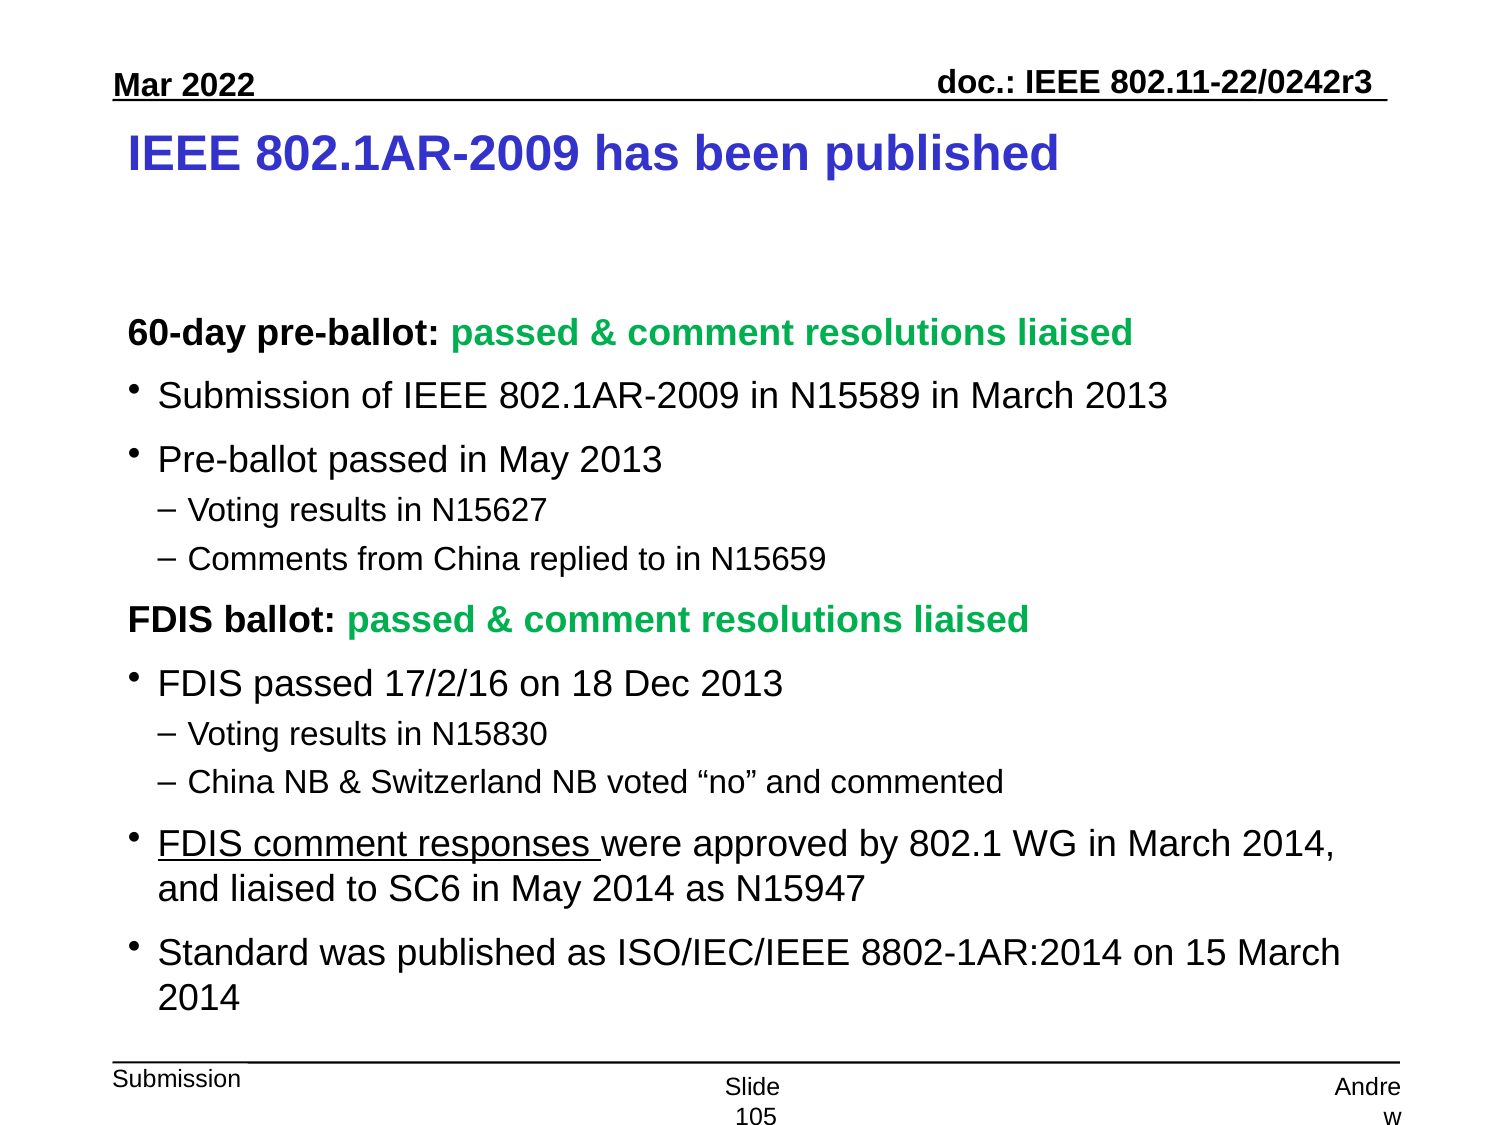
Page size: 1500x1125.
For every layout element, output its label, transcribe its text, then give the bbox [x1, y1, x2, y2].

footer Andrew Myles, Cisco [1320, 1069, 1402, 1101]
slide_number Slide 105 [709, 1069, 803, 1101]
title IEEE 802.1AR-2009 has been published [112, 112, 1438, 288]
list 60-day pre-ballot: passed & comment resolutions liaised Submission of IEEE 802.1AR-2009 in N15589 in March 2013 Pre-ballot passed in May 2013 Voting results in N15627 Comments from China replied to in N15659 FDIS ballot: passed & comment resolutions liaised FDIS passed 17/2/16 on 18 Dec 2013 Voting results in N15830 China NB & Switzerland NB voted “no” and commented FDIS comment responses were approved by 802.1 WG in March 2014, and liaised to SC6 in May 2014 as N15947 Standard was published as ISO/IEC/IEEE 8802-1AR:2014 on 15 March 2014 [112, 299, 1388, 975]
